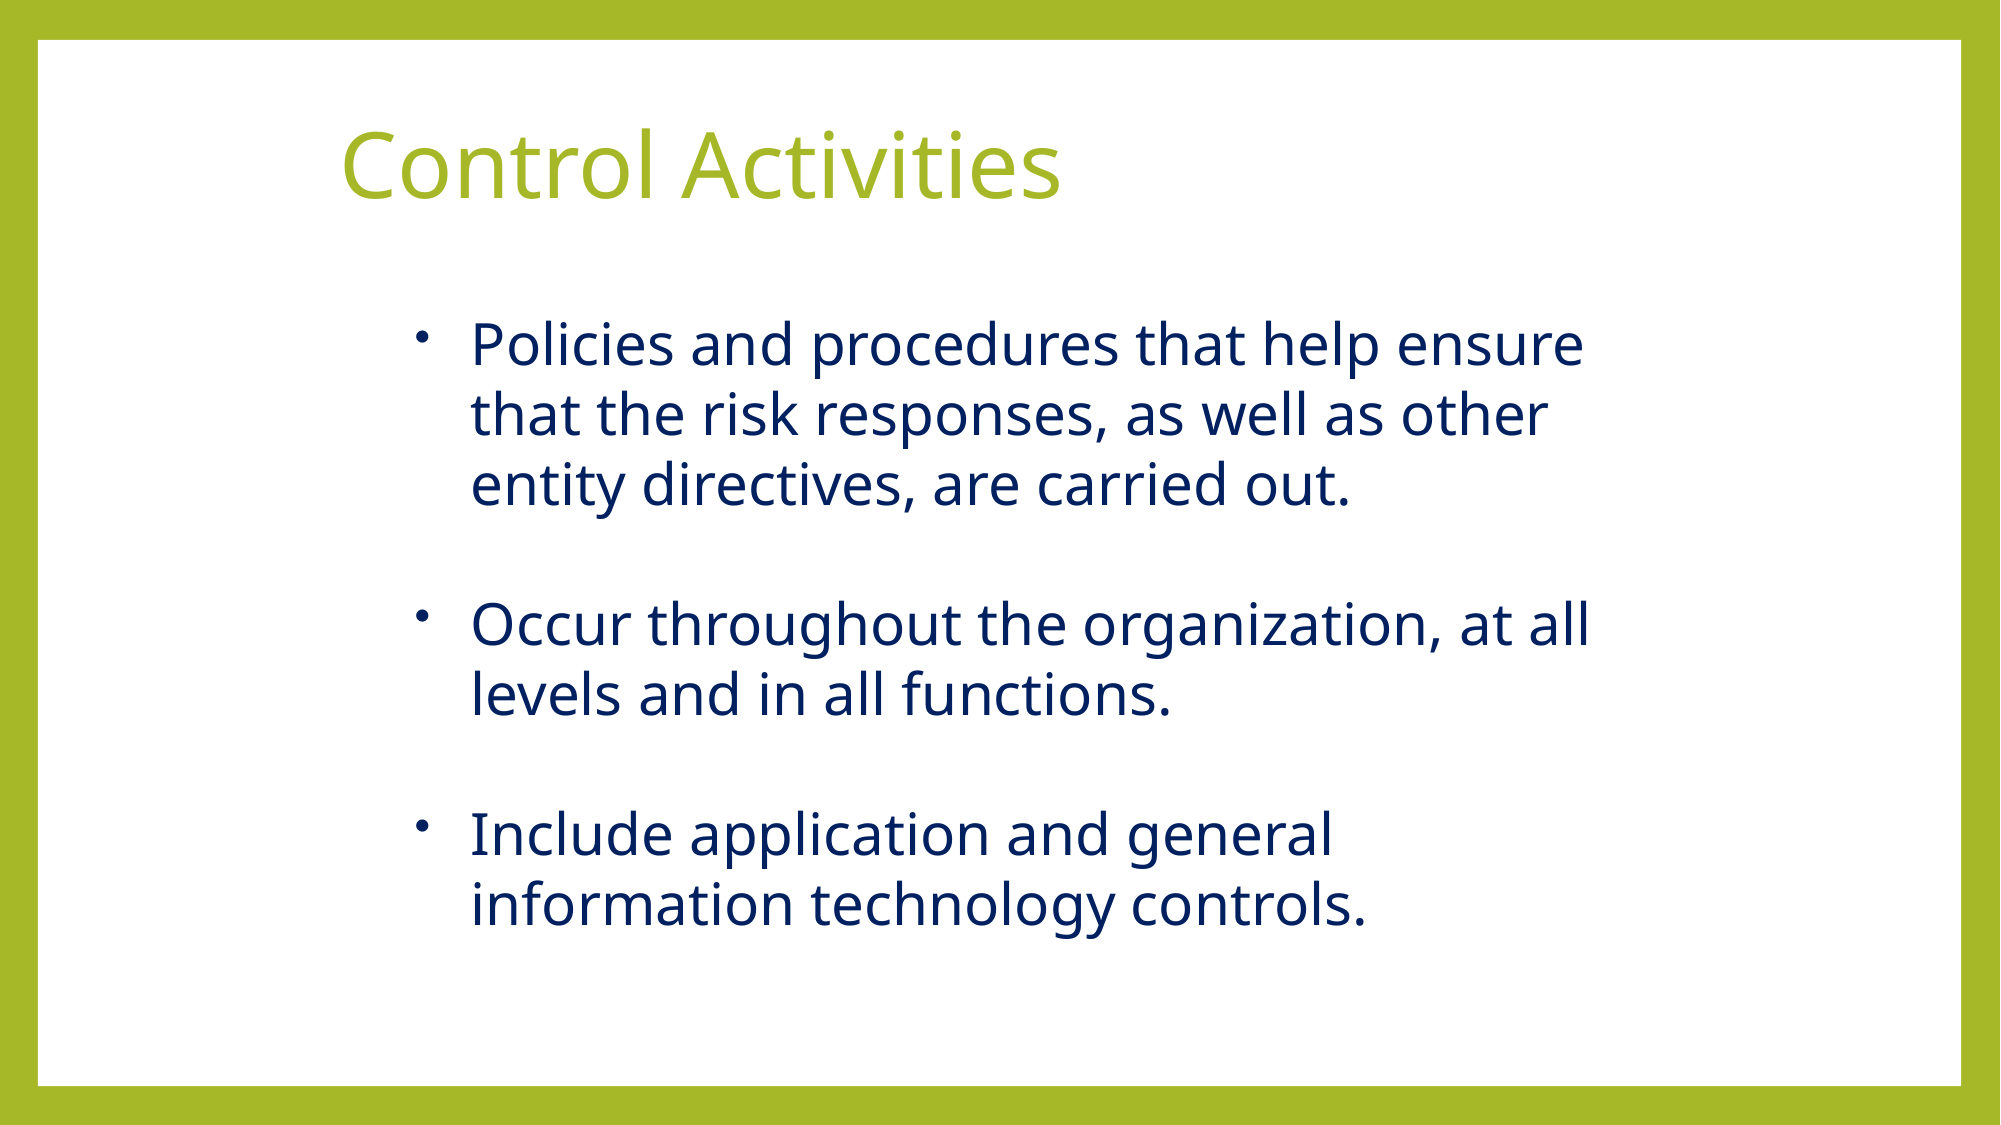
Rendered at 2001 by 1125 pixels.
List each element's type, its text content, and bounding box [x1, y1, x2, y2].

text_box Policies and procedures that help ensure that the risk responses, as well as other entity directives, are carried out. Occur throughout the organization, at all levels and in all functions. Include application and general information technology controls. [399, 299, 1675, 1050]
title Control Activities [324, 74, 1600, 263]
